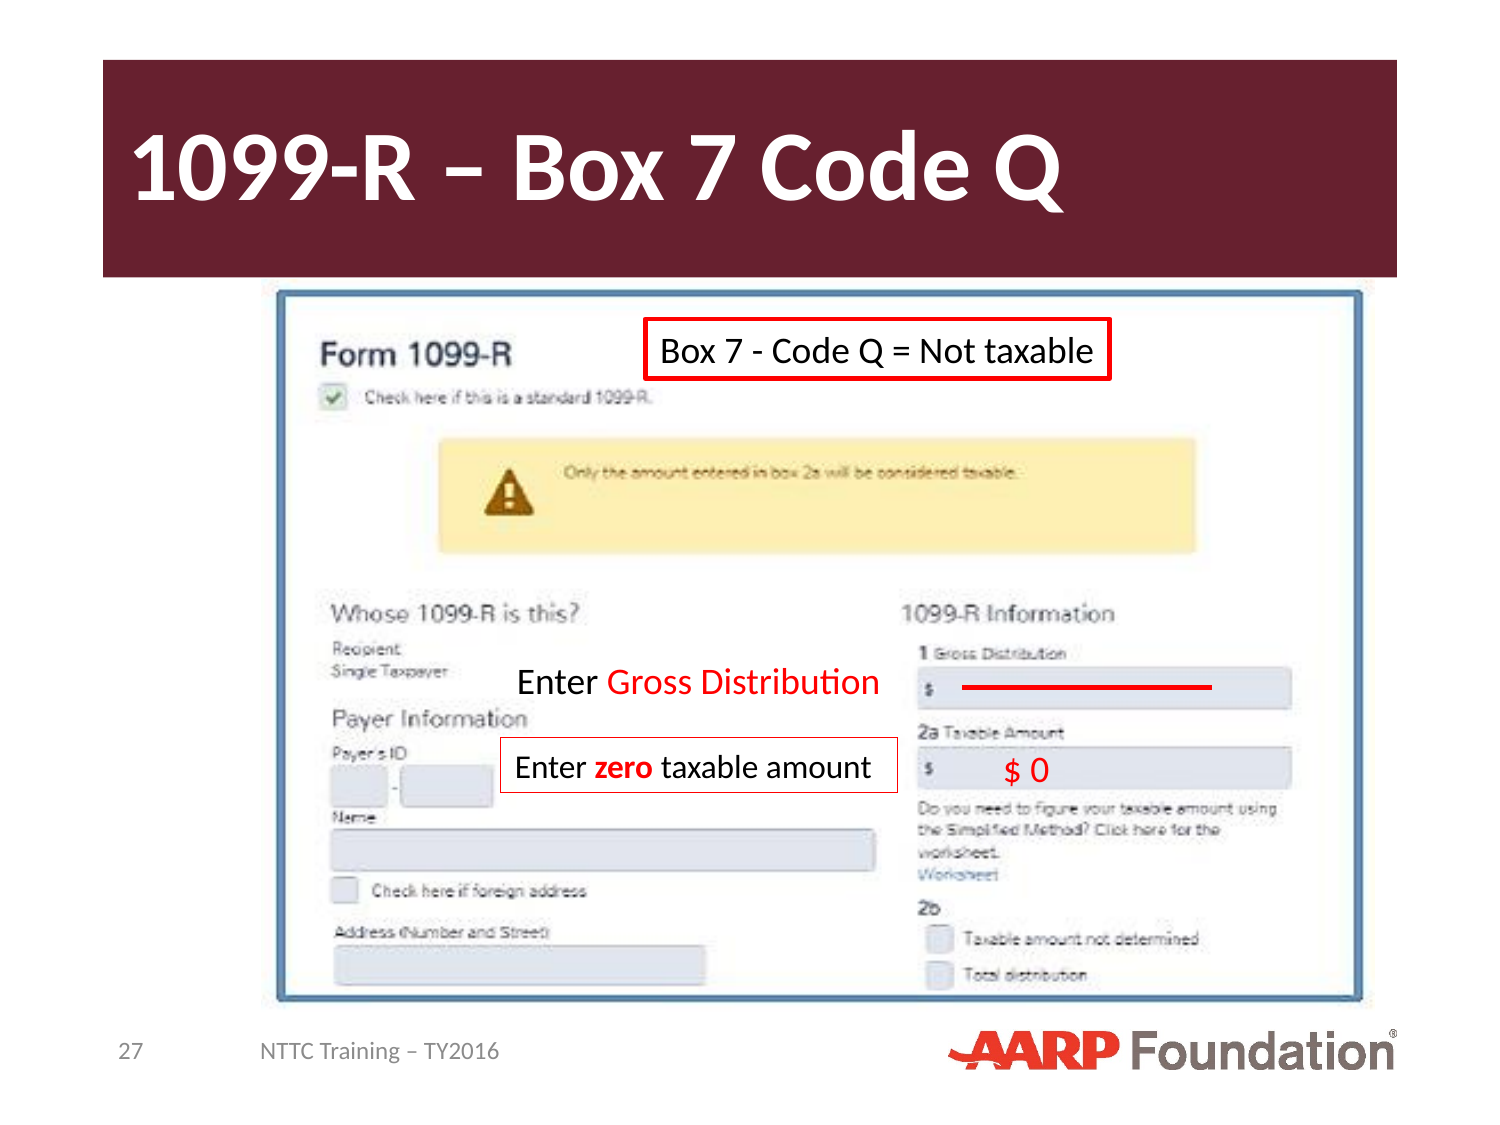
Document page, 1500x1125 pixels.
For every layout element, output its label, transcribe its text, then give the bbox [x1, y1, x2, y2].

picture [948, 1029, 1397, 1070]
title 1099-R – Box 7 Code Q [103, 59, 1397, 278]
footer NTTC Training – TY2016 [245, 1019, 812, 1080]
slide_number 27 [103, 1019, 208, 1080]
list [261, 279, 1375, 1014]
